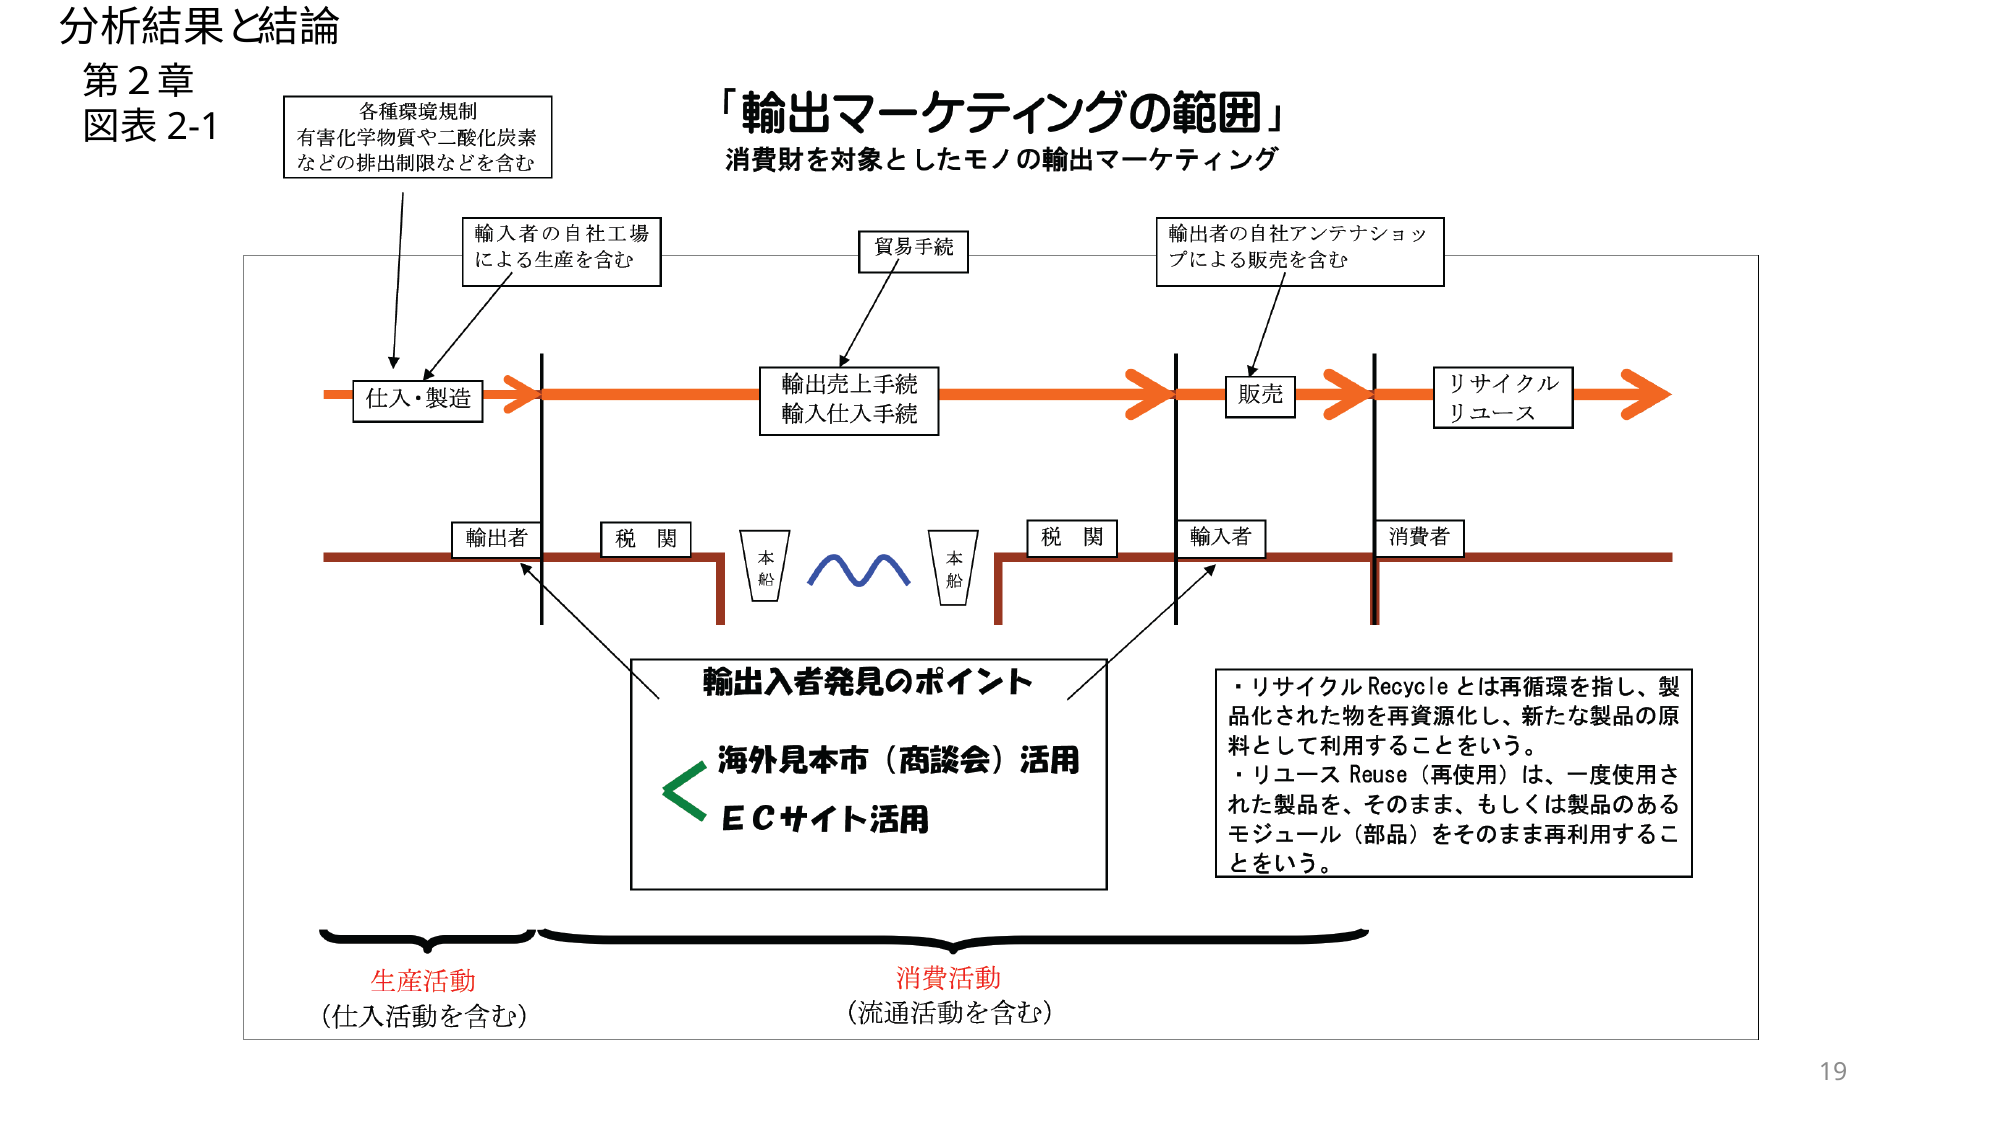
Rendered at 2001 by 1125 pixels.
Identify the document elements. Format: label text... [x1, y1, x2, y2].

picture [226, 84, 1765, 1043]
text_box 第２章 図表2-1 [67, 55, 244, 155]
slide_number 19 [1412, 1042, 1863, 1103]
picture [0, 0, 1091, 55]
